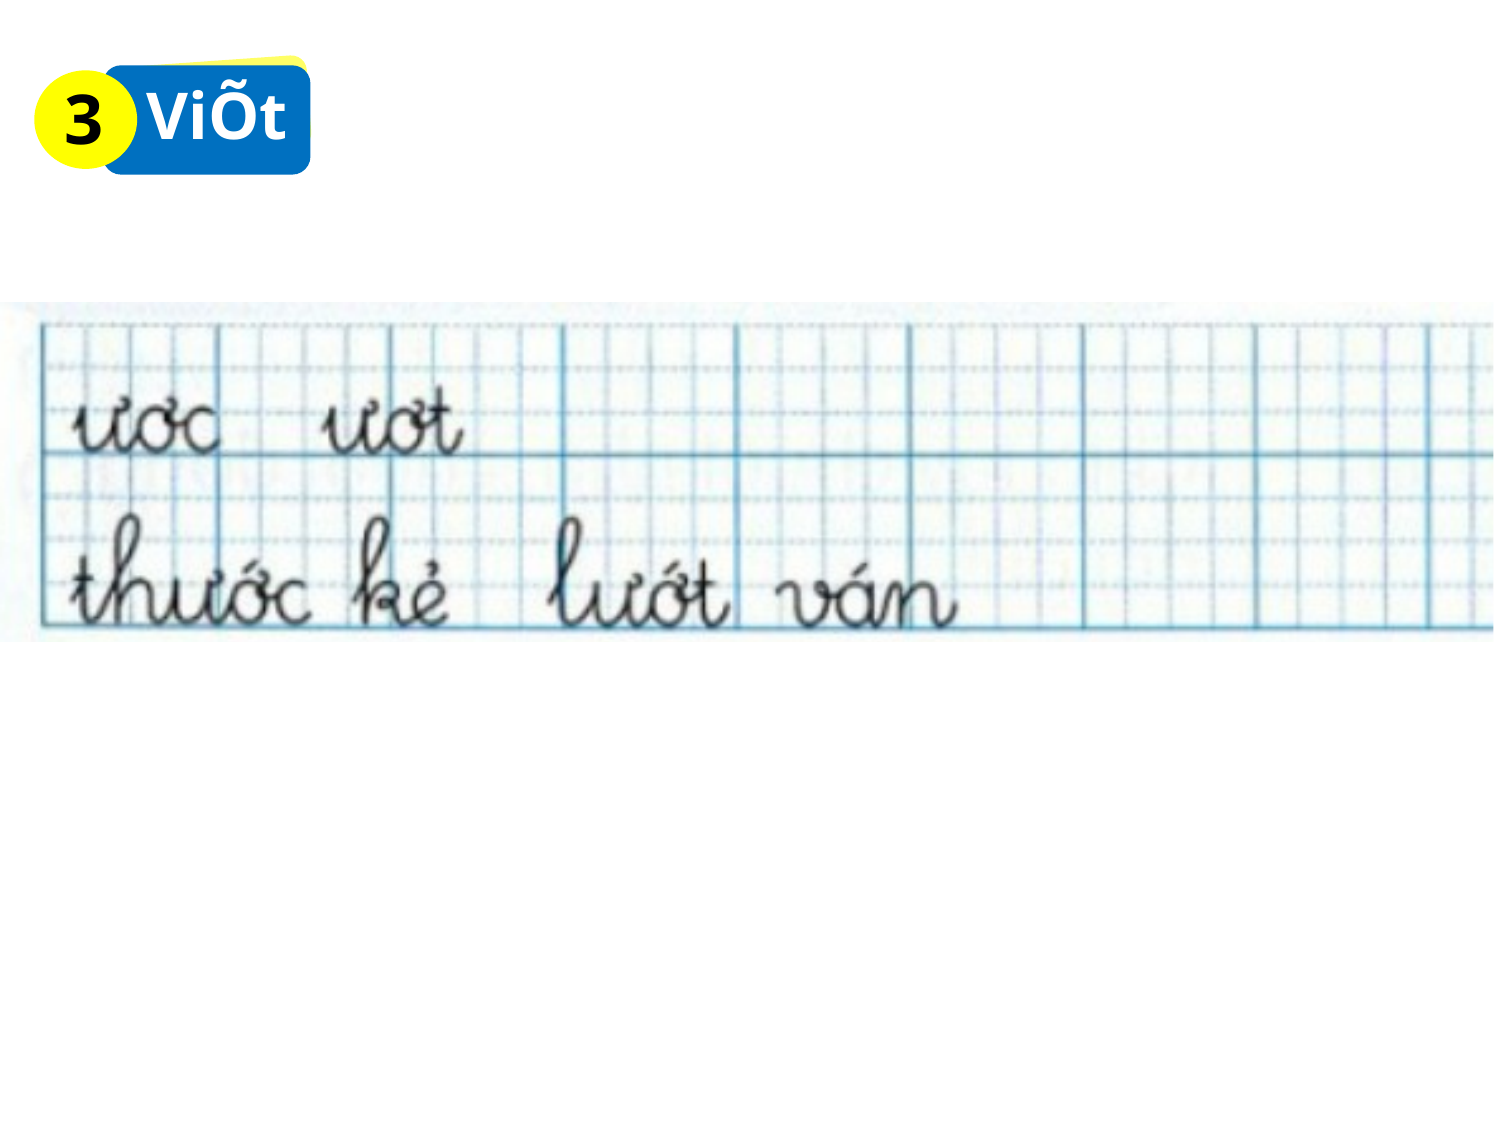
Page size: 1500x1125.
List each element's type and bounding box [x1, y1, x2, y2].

text_box [34, 61, 311, 175]
picture [0, 302, 1494, 642]
